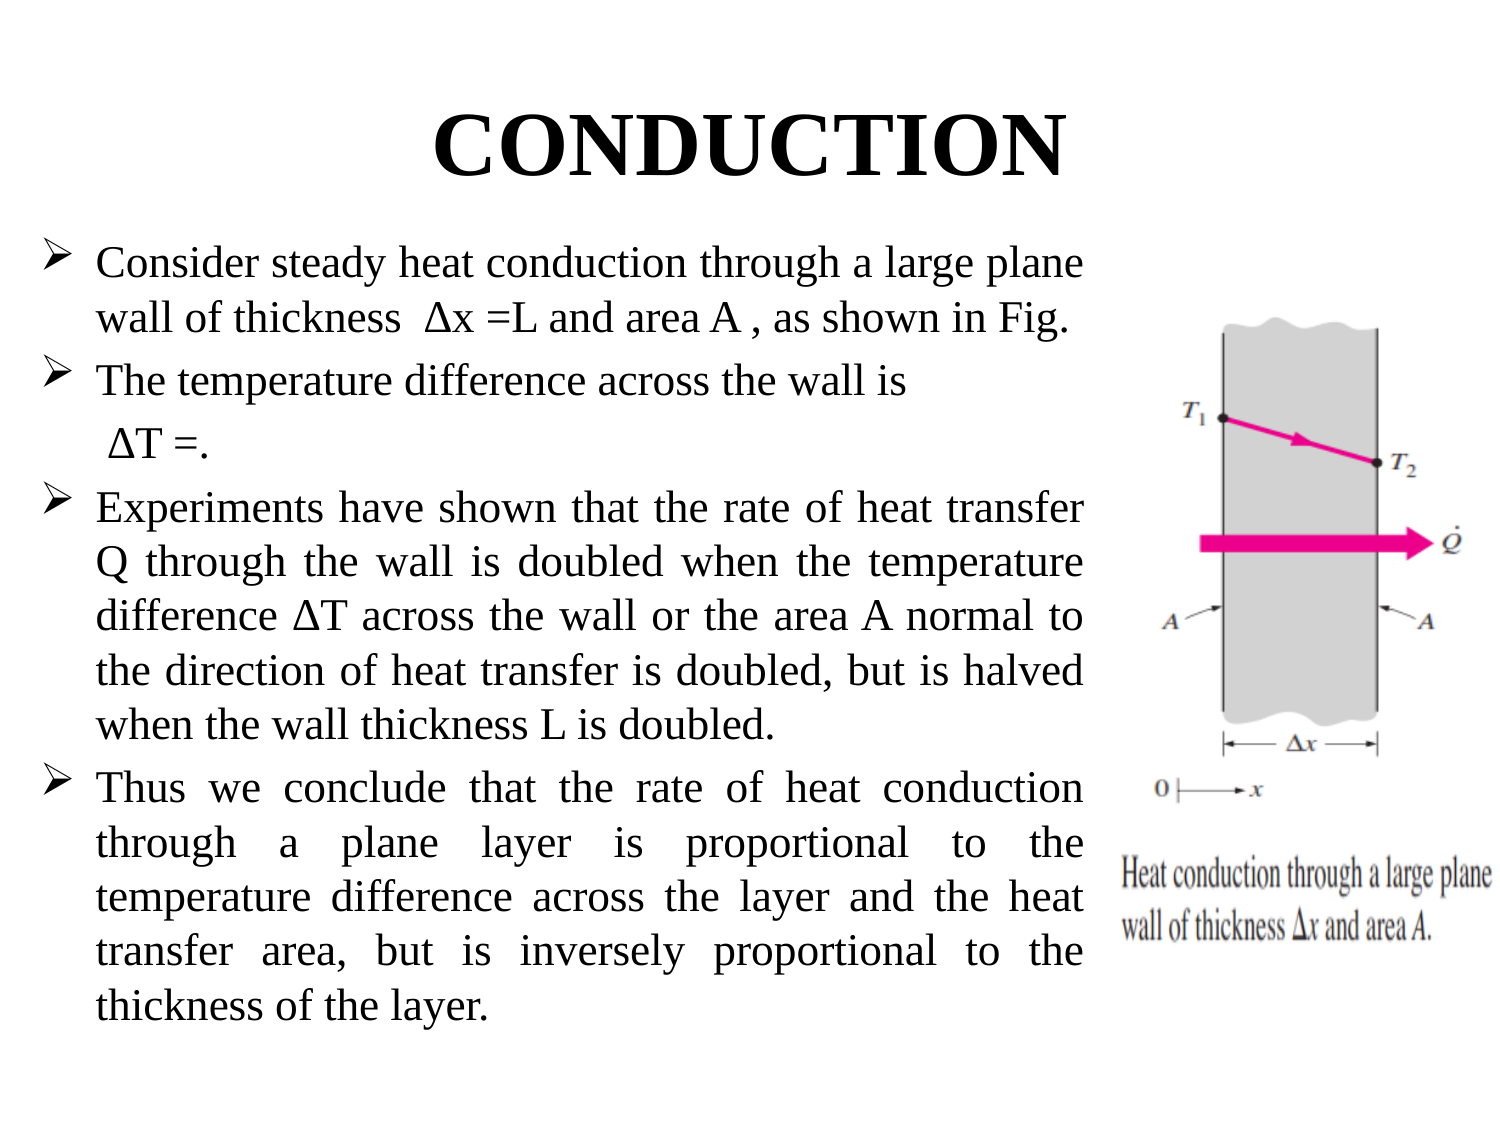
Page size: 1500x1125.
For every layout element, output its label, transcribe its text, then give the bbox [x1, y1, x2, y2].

title CONDUCTION [75, 45, 1425, 233]
picture [1137, 310, 1497, 815]
picture [1112, 837, 1500, 976]
